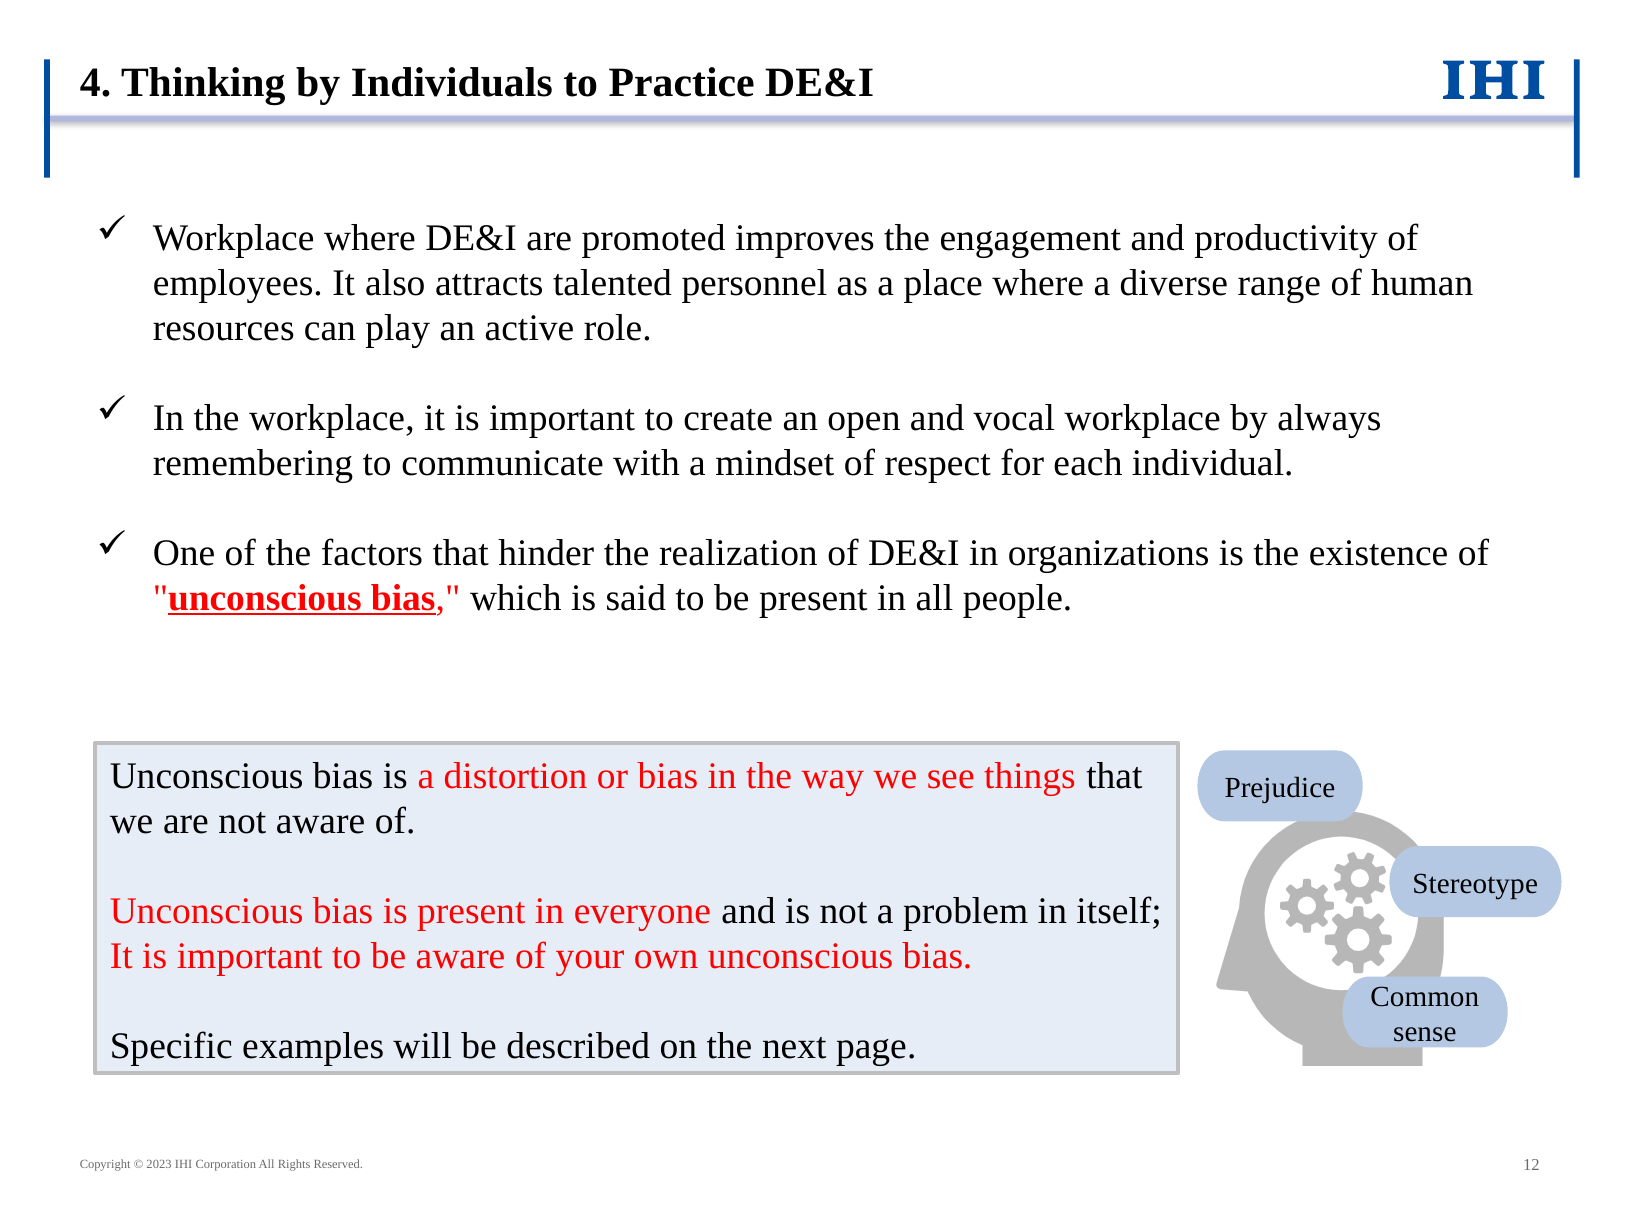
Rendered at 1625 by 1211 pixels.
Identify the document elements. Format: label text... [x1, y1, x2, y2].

slide_number 12 [1486, 1148, 1557, 1184]
text_box Prejudice [1195, 748, 1365, 810]
text_box Stereotype [1463, 844, 1564, 920]
title 4. Thinking by Individuals to Practice DE&I [79, 54, 1405, 106]
footer Copyright © 2023 IHI Corporation All Rights Reserved. [79, 1148, 494, 1185]
text_box Workplace where DE&I are promoted improves the engagement and productivity of employees. It also attracts talented personnel as a place where a diverse range of human resources can play an active role. In the workplace, it is important to create an open and vocal workplace by always remembering to communicate with a mindset of respect for each individual. One of the factors that hinder the realization of DE&I in organizations is the existence of "unconscious bias," which is said to be present in all people. [81, 205, 1545, 626]
picture [1202, 810, 1458, 1067]
text_box Common sense [1463, 974, 1510, 1050]
text_box Unconscious bias is a distortion or bias in the way we see things that we are not aware of. Unconscious bias is present in everyone and is not a problem in itself; It is important to be aware of your own unconscious bias. Specific examples will be described on the next page. [93, 741, 1180, 1075]
